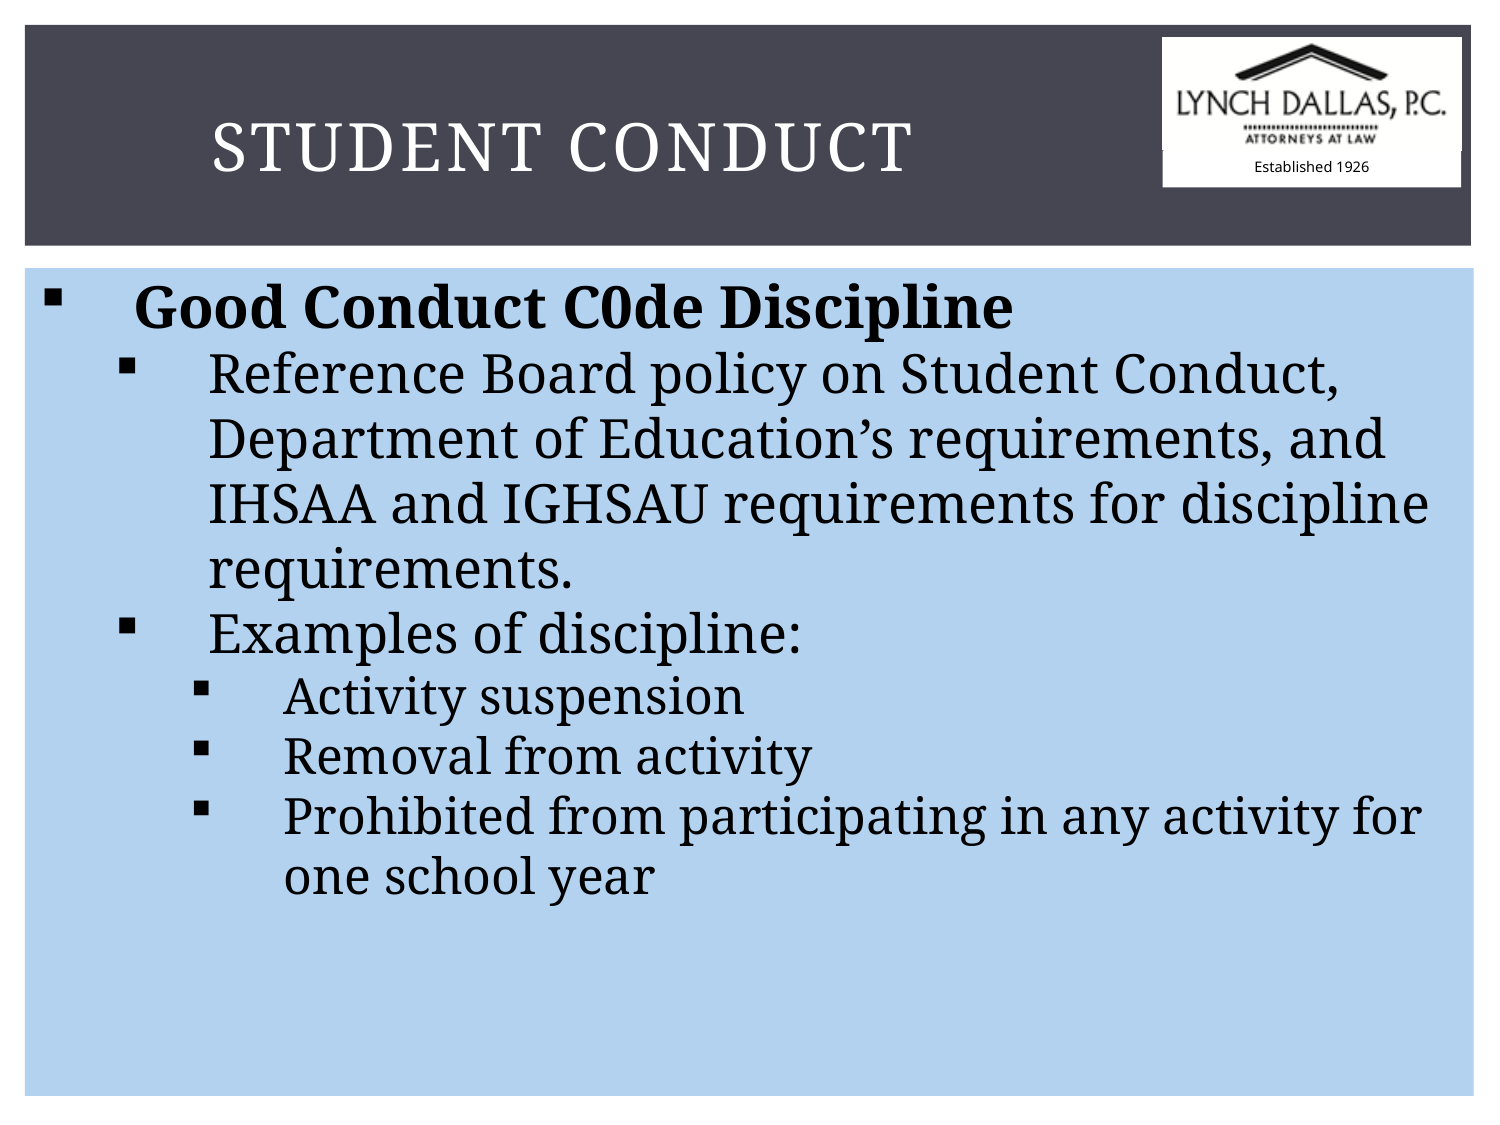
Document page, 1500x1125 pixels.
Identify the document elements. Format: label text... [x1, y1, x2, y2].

text_box Established 1926 [1162, 158, 1462, 188]
picture [1162, 37, 1462, 151]
title STUDENT CONDUCT [62, 58, 1063, 232]
text_box Good Conduct C0de Discipline Reference Board policy on Student Conduct, Department of Education’s requirements, and IHSAA and IGHSAU requirements for discipline requirements. Examples of discipline: Activity suspension Removal from activity Prohibited from participating in any activity for one school year [24, 262, 1475, 912]
